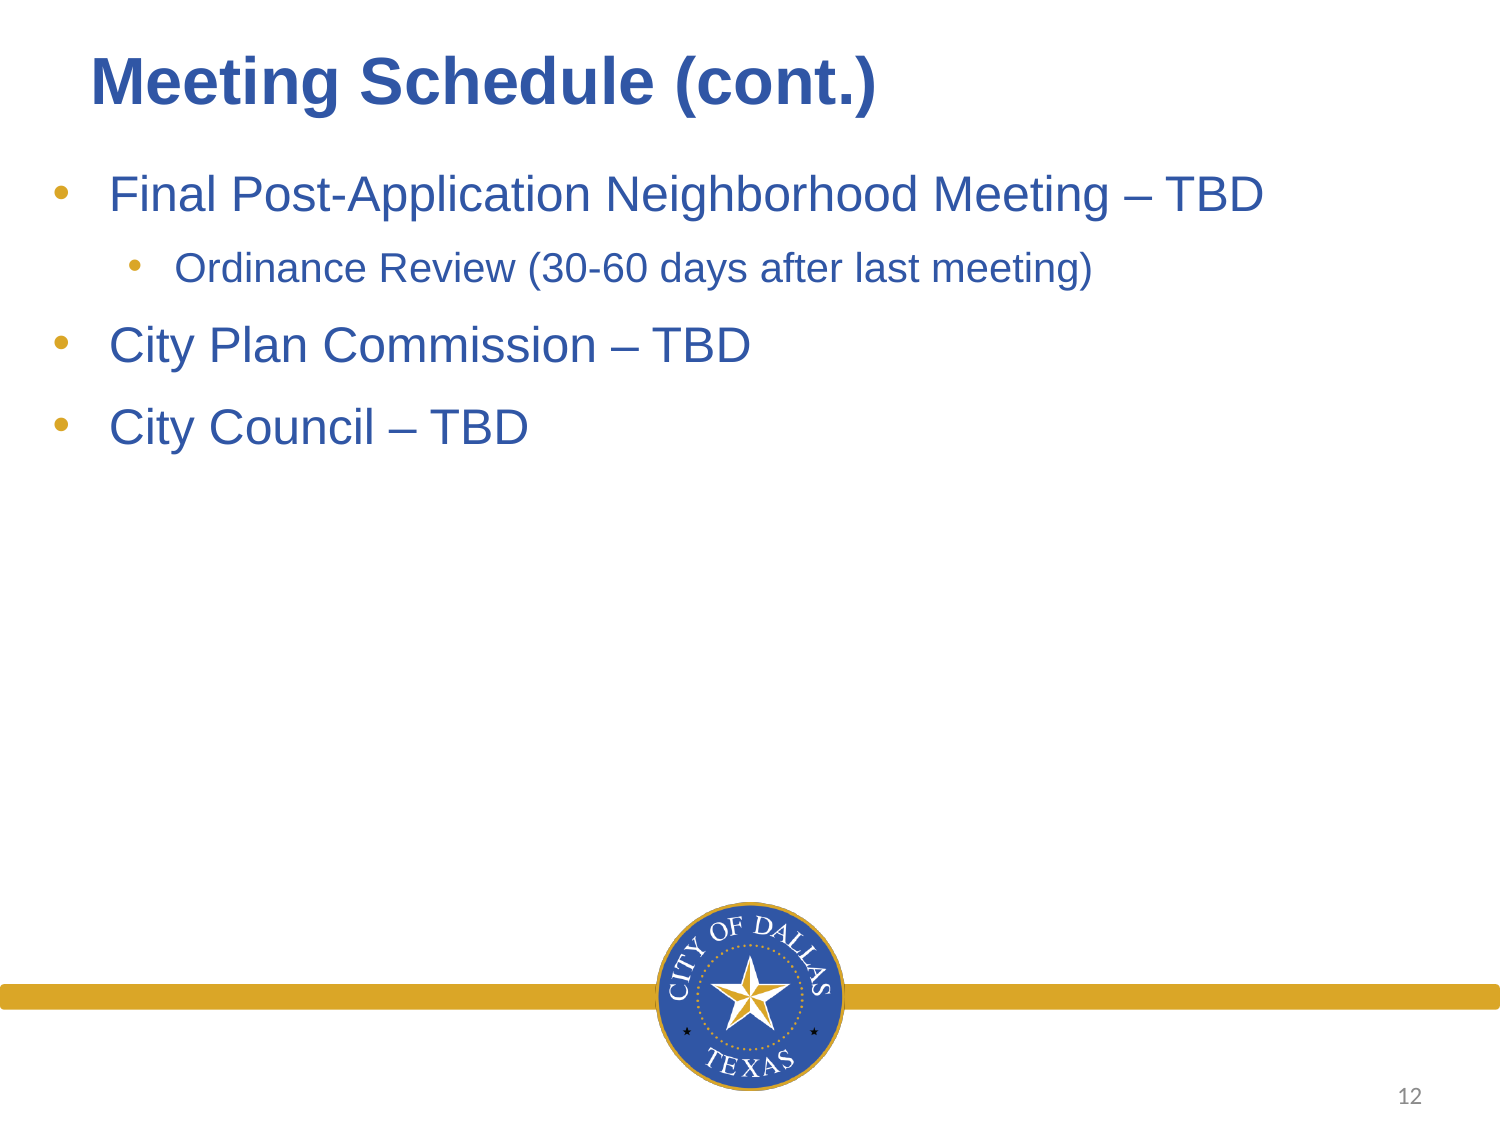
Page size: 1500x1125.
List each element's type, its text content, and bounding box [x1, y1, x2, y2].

picture [655, 950, 845, 1091]
slide_number 12 [1100, 1065, 1438, 1125]
list Final Post-Application Neighborhood Meeting – TBD Ordinance Review (30-60 days after last meeting) City Plan Commission – TBD City Council – TBD [37, 142, 1476, 950]
title Meeting Schedule (cont.) [75, 12, 1425, 142]
